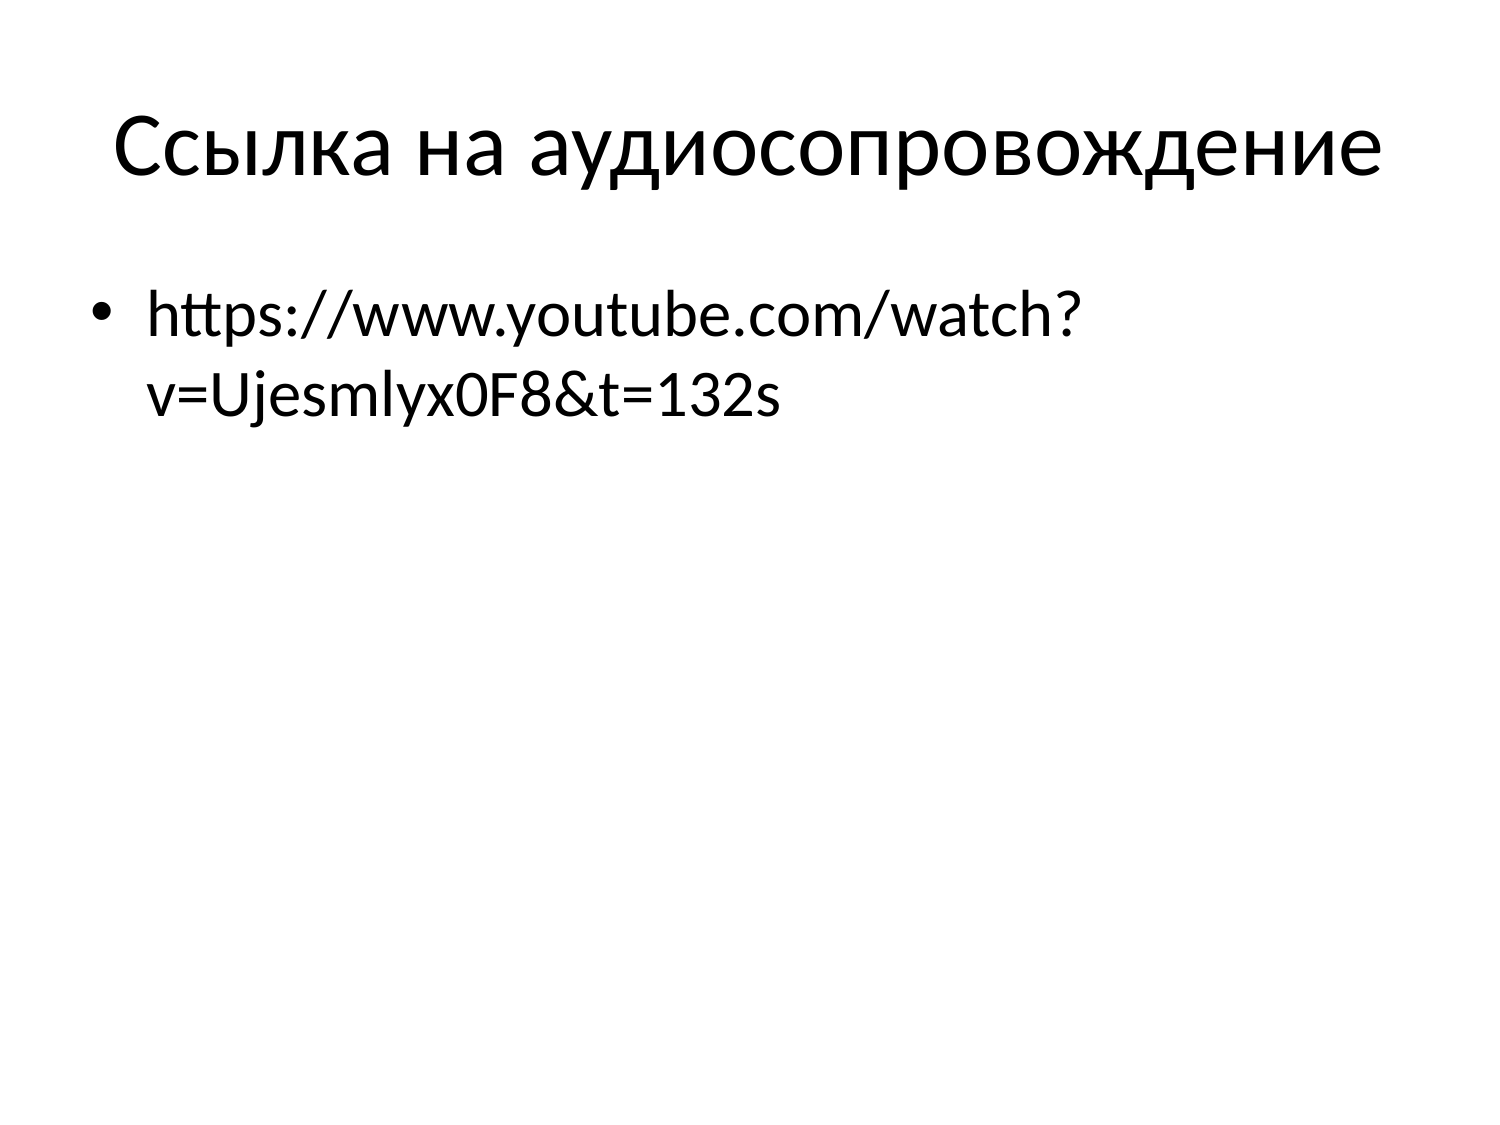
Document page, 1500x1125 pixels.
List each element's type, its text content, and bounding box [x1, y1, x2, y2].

title Ссылка на аудиосопровождение [75, 45, 1425, 233]
list https://www.youtube.com/watch?v=Ujesmlyx0F8&t=132s [75, 262, 1425, 1005]
